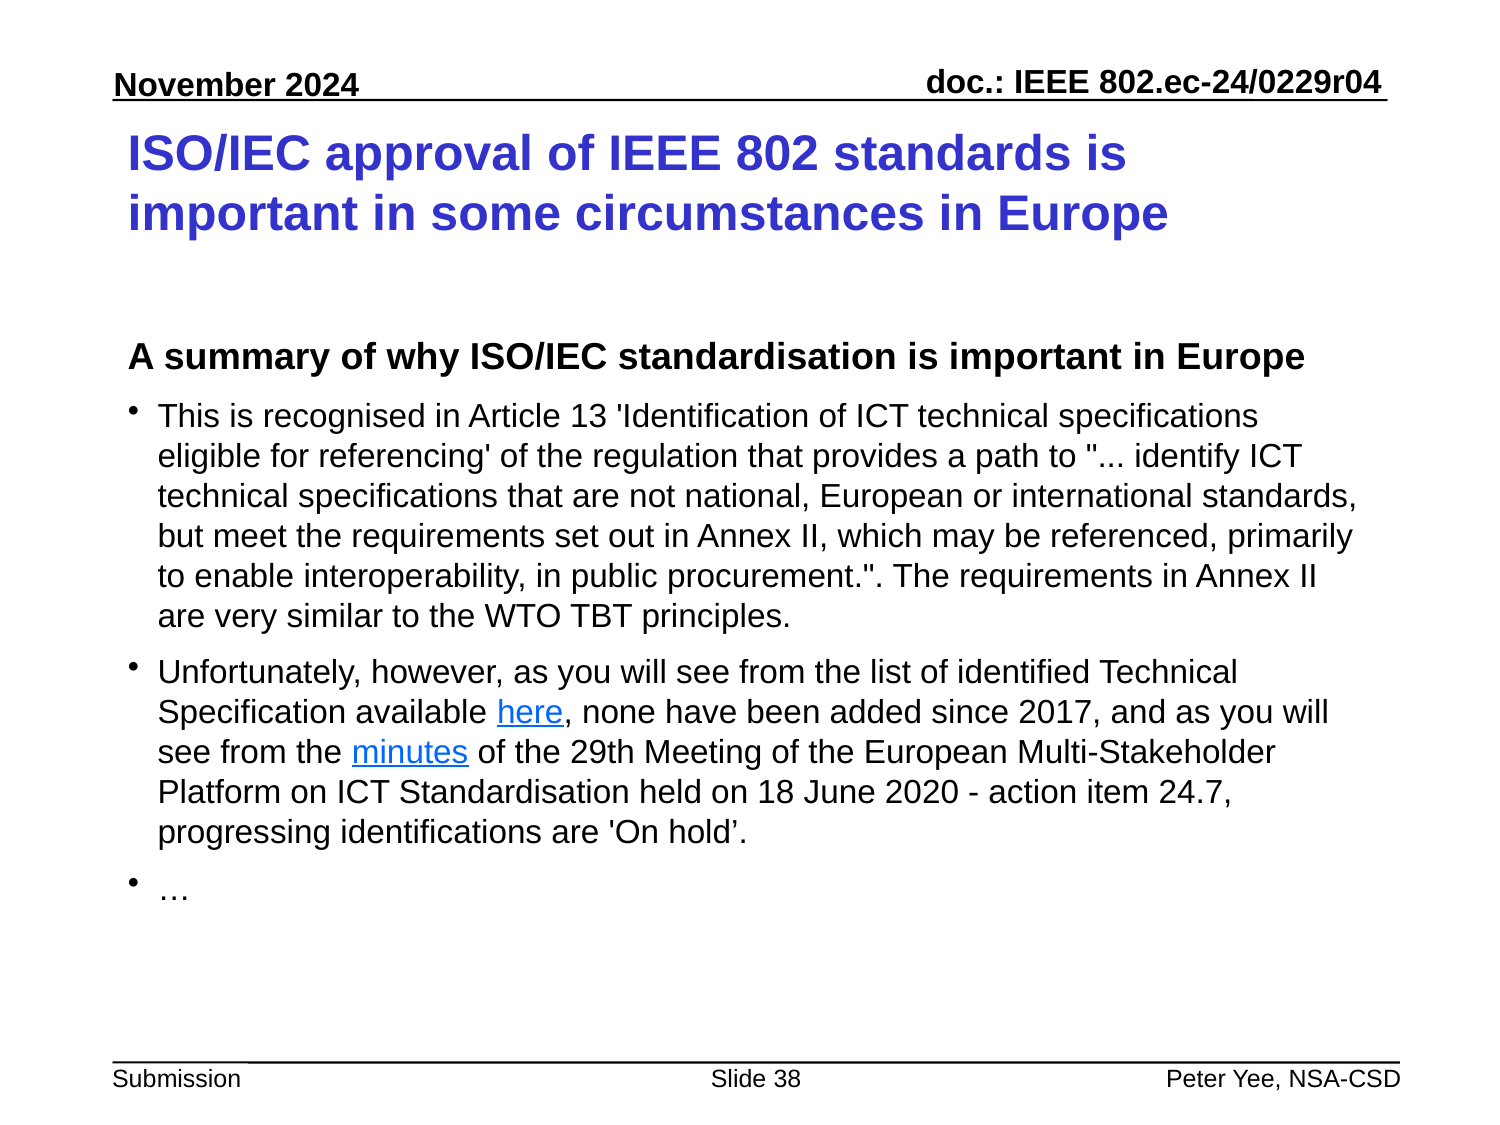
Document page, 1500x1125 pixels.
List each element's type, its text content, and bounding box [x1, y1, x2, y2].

footer Peter Yee, NSA-CSD [1164, 1061, 1402, 1093]
list A summary of why ISO/IEC standardisation is important in Europe This is recognised in Article 13 'Identification of ICT technical specifications eligible for referencing' of the regulation that provides a path to "... identify ICT technical specifications that are not national, European or international standards, but meet the requirements set out in Annex II, which may be referenced, primarily to enable interoperability, in public procurement.". The requirements in Annex II are very similar to the WTO TBT principles. Unfortunately, however, as you will see from the list of identified Technical Specification available here, none have been added since 2017, and as you will see from the minutes of the 29th Meeting of the European Multi-Stakeholder Platform on ICT Standardisation held on 18 June 2020 - action item 24.7, progressing identifications are 'On hold’. … [112, 324, 1388, 1000]
title ISO/IEC approval of IEEE 802 standards is important in some circumstances in Europe [112, 112, 1388, 288]
slide_number Slide 38 [709, 1061, 803, 1093]
